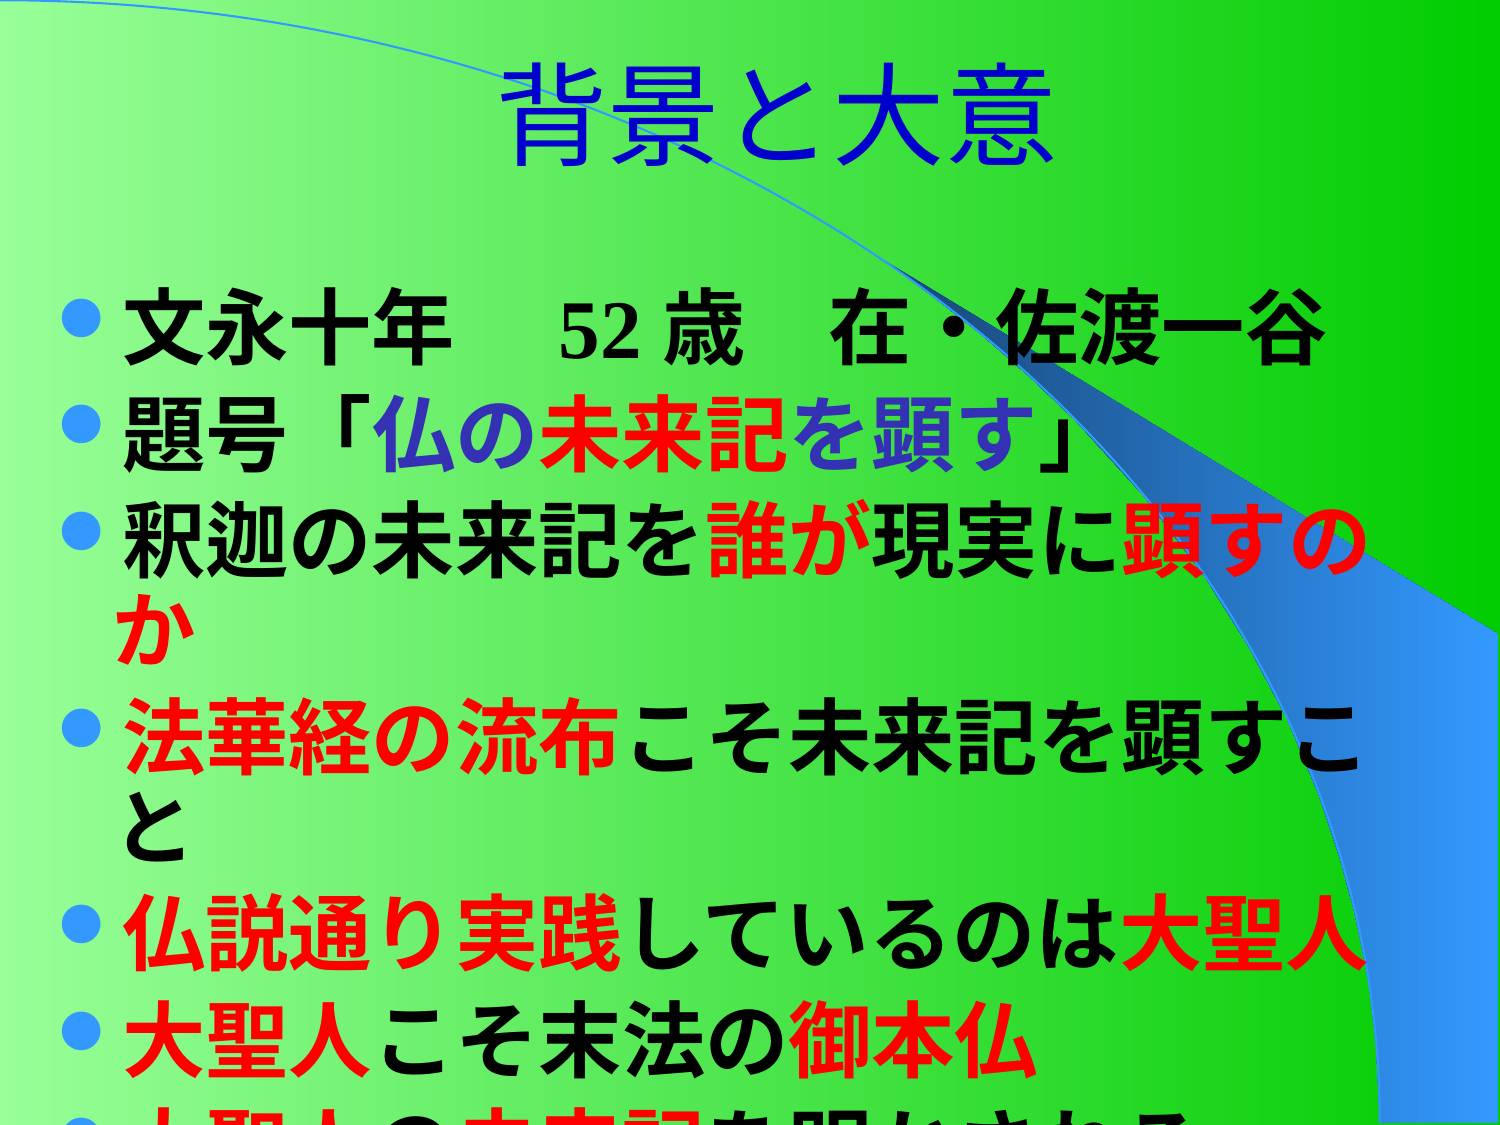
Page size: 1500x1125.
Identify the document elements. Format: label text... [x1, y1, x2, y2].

title 背景と大意 [407, 31, 1145, 194]
list 文永十年 52歳 在・佐渡一谷 題号「仏の未来記を顕す」 釈迦の未来記を誰が現実に顕すのか 法華経の流布こそ未来記を顕すこと 仏説通り実践しているのは大聖人 大聖人こそ末法の御本仏 大聖人の未来記を明かされる [41, 279, 1454, 1071]
